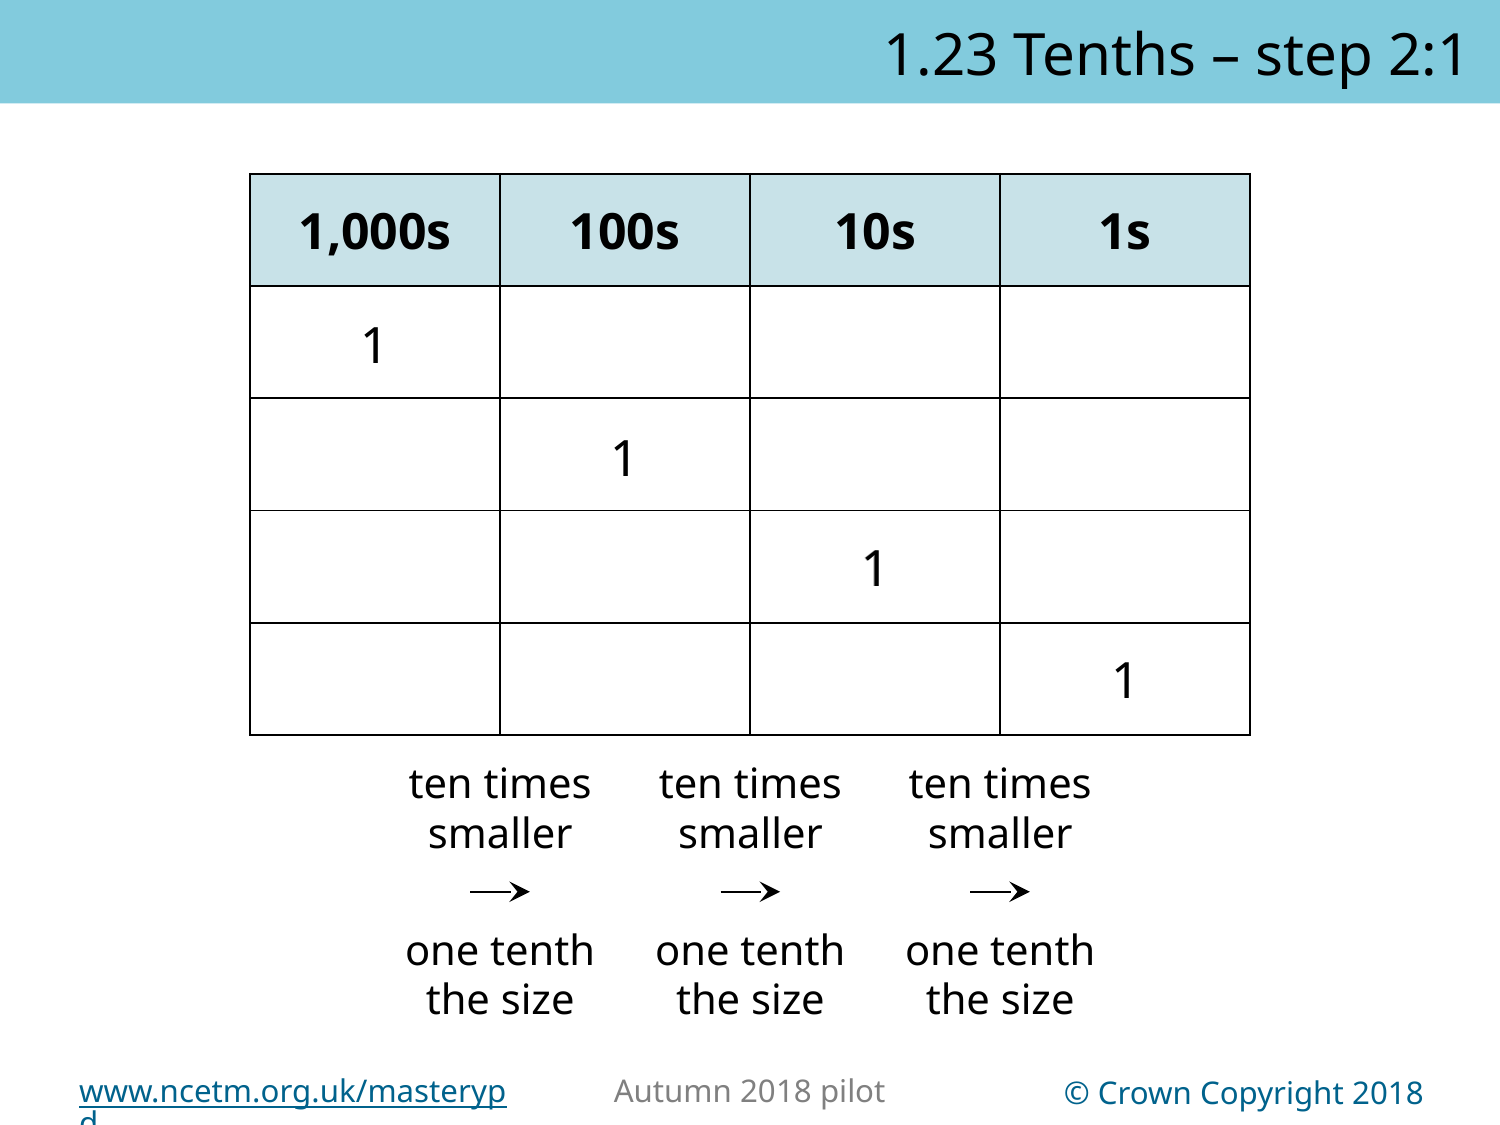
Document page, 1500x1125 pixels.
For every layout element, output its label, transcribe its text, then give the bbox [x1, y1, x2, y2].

table_cell [501, 624, 749, 734]
table_header 1,000s [251, 175, 499, 285]
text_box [894, 748, 1106, 1038]
table_cell [1001, 511, 1249, 622]
table_cell [751, 624, 999, 734]
text_box 1 [846, 528, 904, 604]
table_header 100s [501, 175, 749, 285]
text_box 1 [345, 306, 405, 381]
table_cell [1001, 287, 1249, 397]
table_cell [251, 399, 499, 510]
table_cell [501, 399, 749, 510]
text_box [394, 748, 606, 1038]
table_cell [251, 624, 499, 734]
table_cell [251, 287, 499, 397]
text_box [644, 748, 856, 1038]
table_cell [751, 511, 999, 622]
text_box 1 [1096, 641, 1154, 716]
table_cell [751, 399, 999, 510]
table_header 1s [1001, 175, 1249, 285]
table_cell [251, 511, 499, 622]
table_header 10s [751, 175, 999, 285]
table_cell [501, 287, 749, 397]
table_cell [751, 287, 999, 397]
table_cell [501, 511, 749, 622]
list 1.23 Tenths – step 2:1 [0, 0, 1500, 104]
text_box 1 [595, 418, 655, 494]
table_cell [1001, 624, 1249, 734]
table_cell [1001, 399, 1249, 510]
